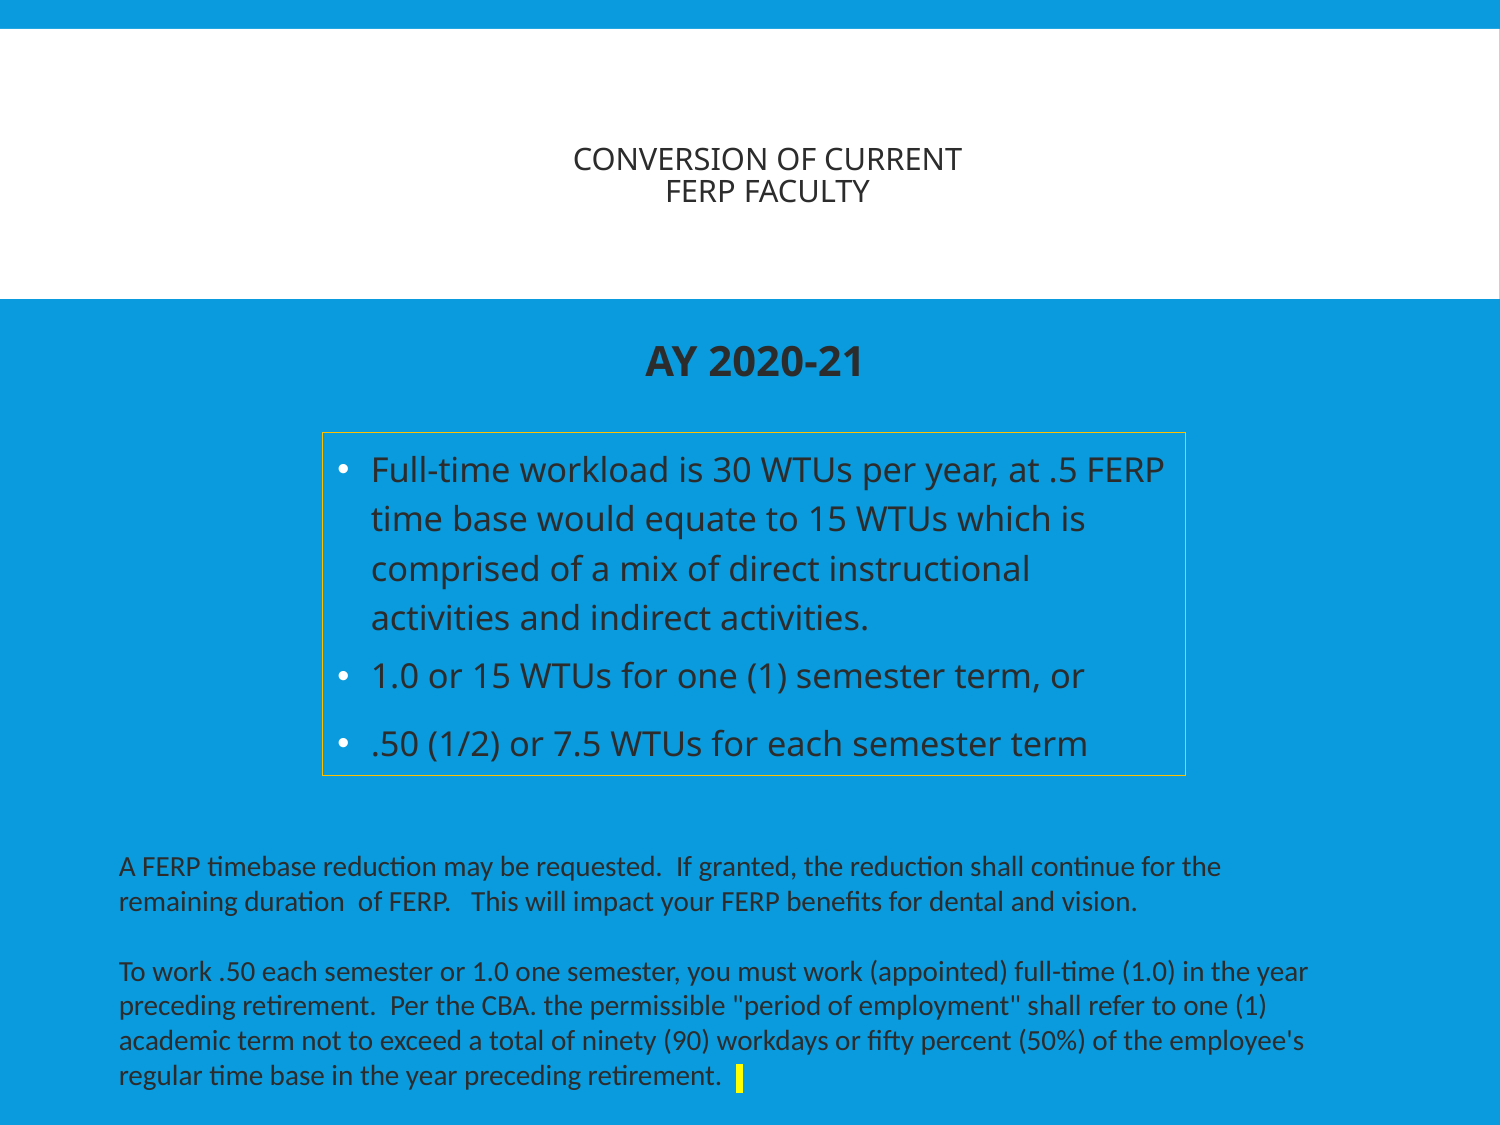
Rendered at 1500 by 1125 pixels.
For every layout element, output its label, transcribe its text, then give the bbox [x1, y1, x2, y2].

list AY 2020-21 [452, 302, 1060, 424]
list Full-time workload is 30 WTUs per year, at .5 FERP time base would equate to 15 WTUs which is comprised of a mix of direct instructional activities and indirect activities. 1.0 or 15 WTUs for one (1) semester term, or .50 (1/2) or 7.5 WTUs for each semester term [322, 432, 1186, 776]
title CONVERSION OF CURRENT FERP FACULTY [162, 137, 1373, 285]
text_box A FERP timebase reduction may be requested. If granted, the reduction shall continue for the remaining duration of FERP. This will impact your FERP benefits for dental and vision. To work .50 each semester or 1.0 one semester, you must work (appointed) full-time (1.0) in the year preceding retirement. Per the CBA. the permissible "period of employment" shall refer to one (1) academic term not to exceed a total of ninety (90) workdays or fifty percent (50%) of the employee's regular time base in the year preceding retirement. [95, 839, 1336, 1125]
